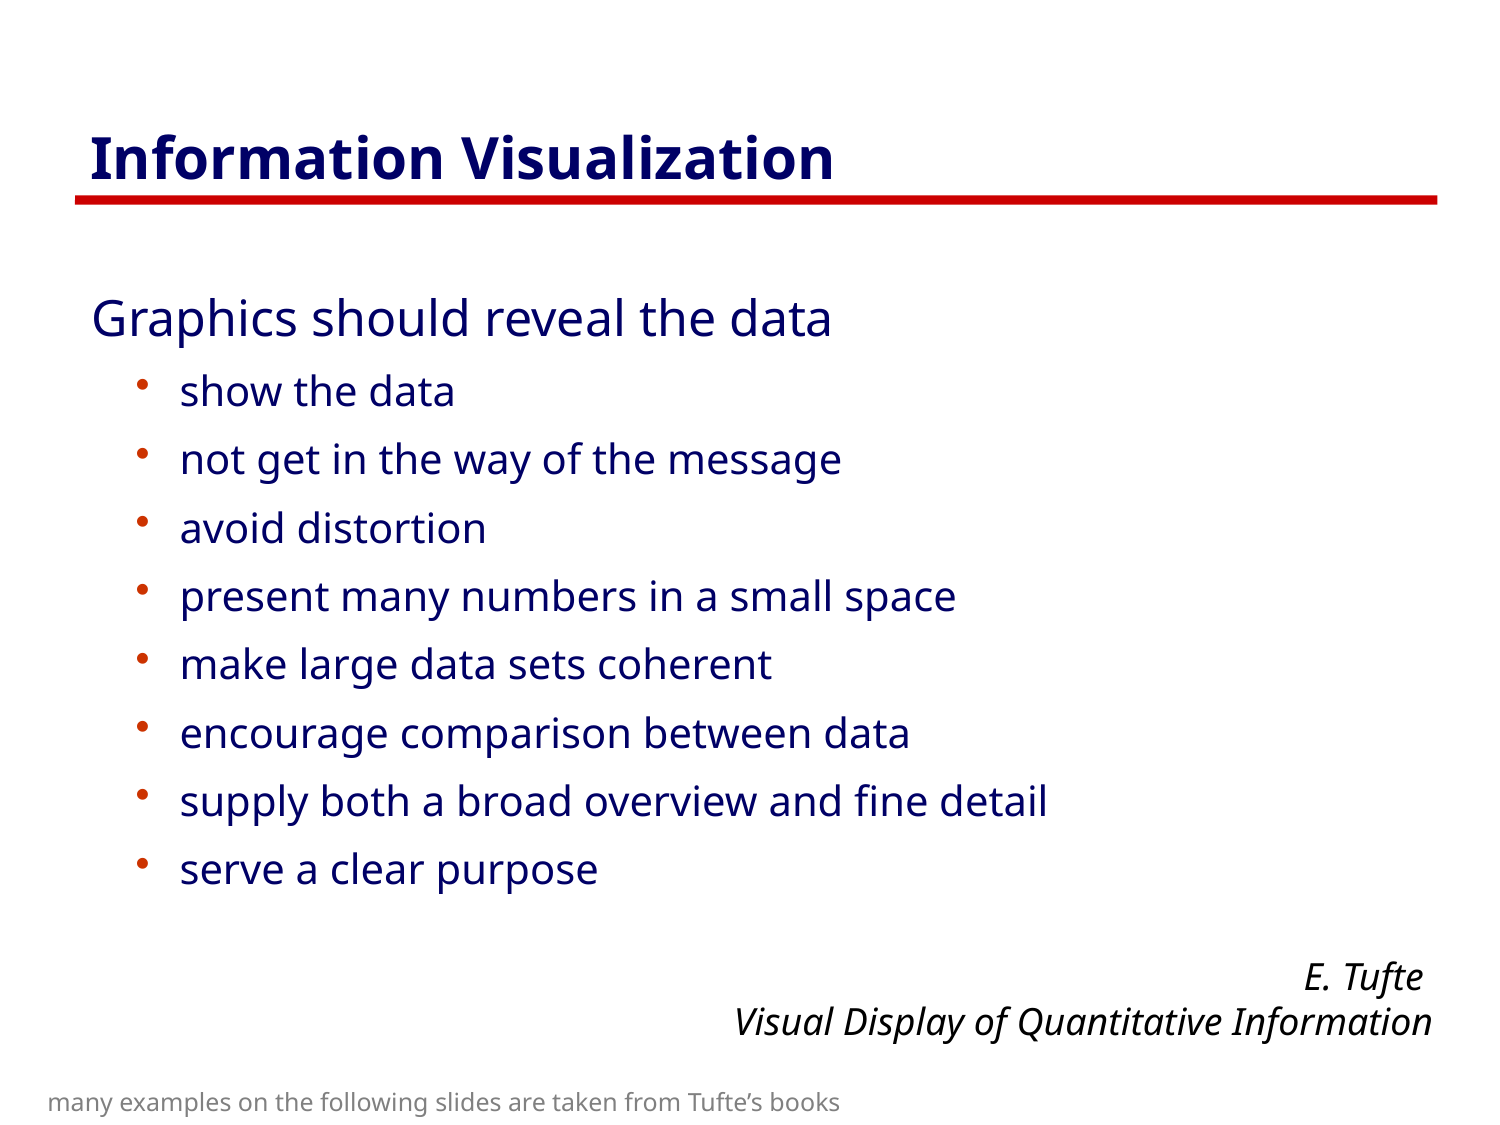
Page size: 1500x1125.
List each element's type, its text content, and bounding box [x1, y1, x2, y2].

title Information Visualization [75, 112, 1438, 200]
list Graphics should reveal the data show the data not get in the way of the message avoid distortion present many numbers in a small space make large data sets coherent encourage comparison between data supply both a broad overview and fine detail serve a clear purpose [76, 278, 1436, 1059]
text_box E. Tufte Visual Display of Quantitative Information [584, 945, 1449, 1051]
text_box many examples on the following slides are taken from Tufte’s books [32, 1079, 858, 1125]
